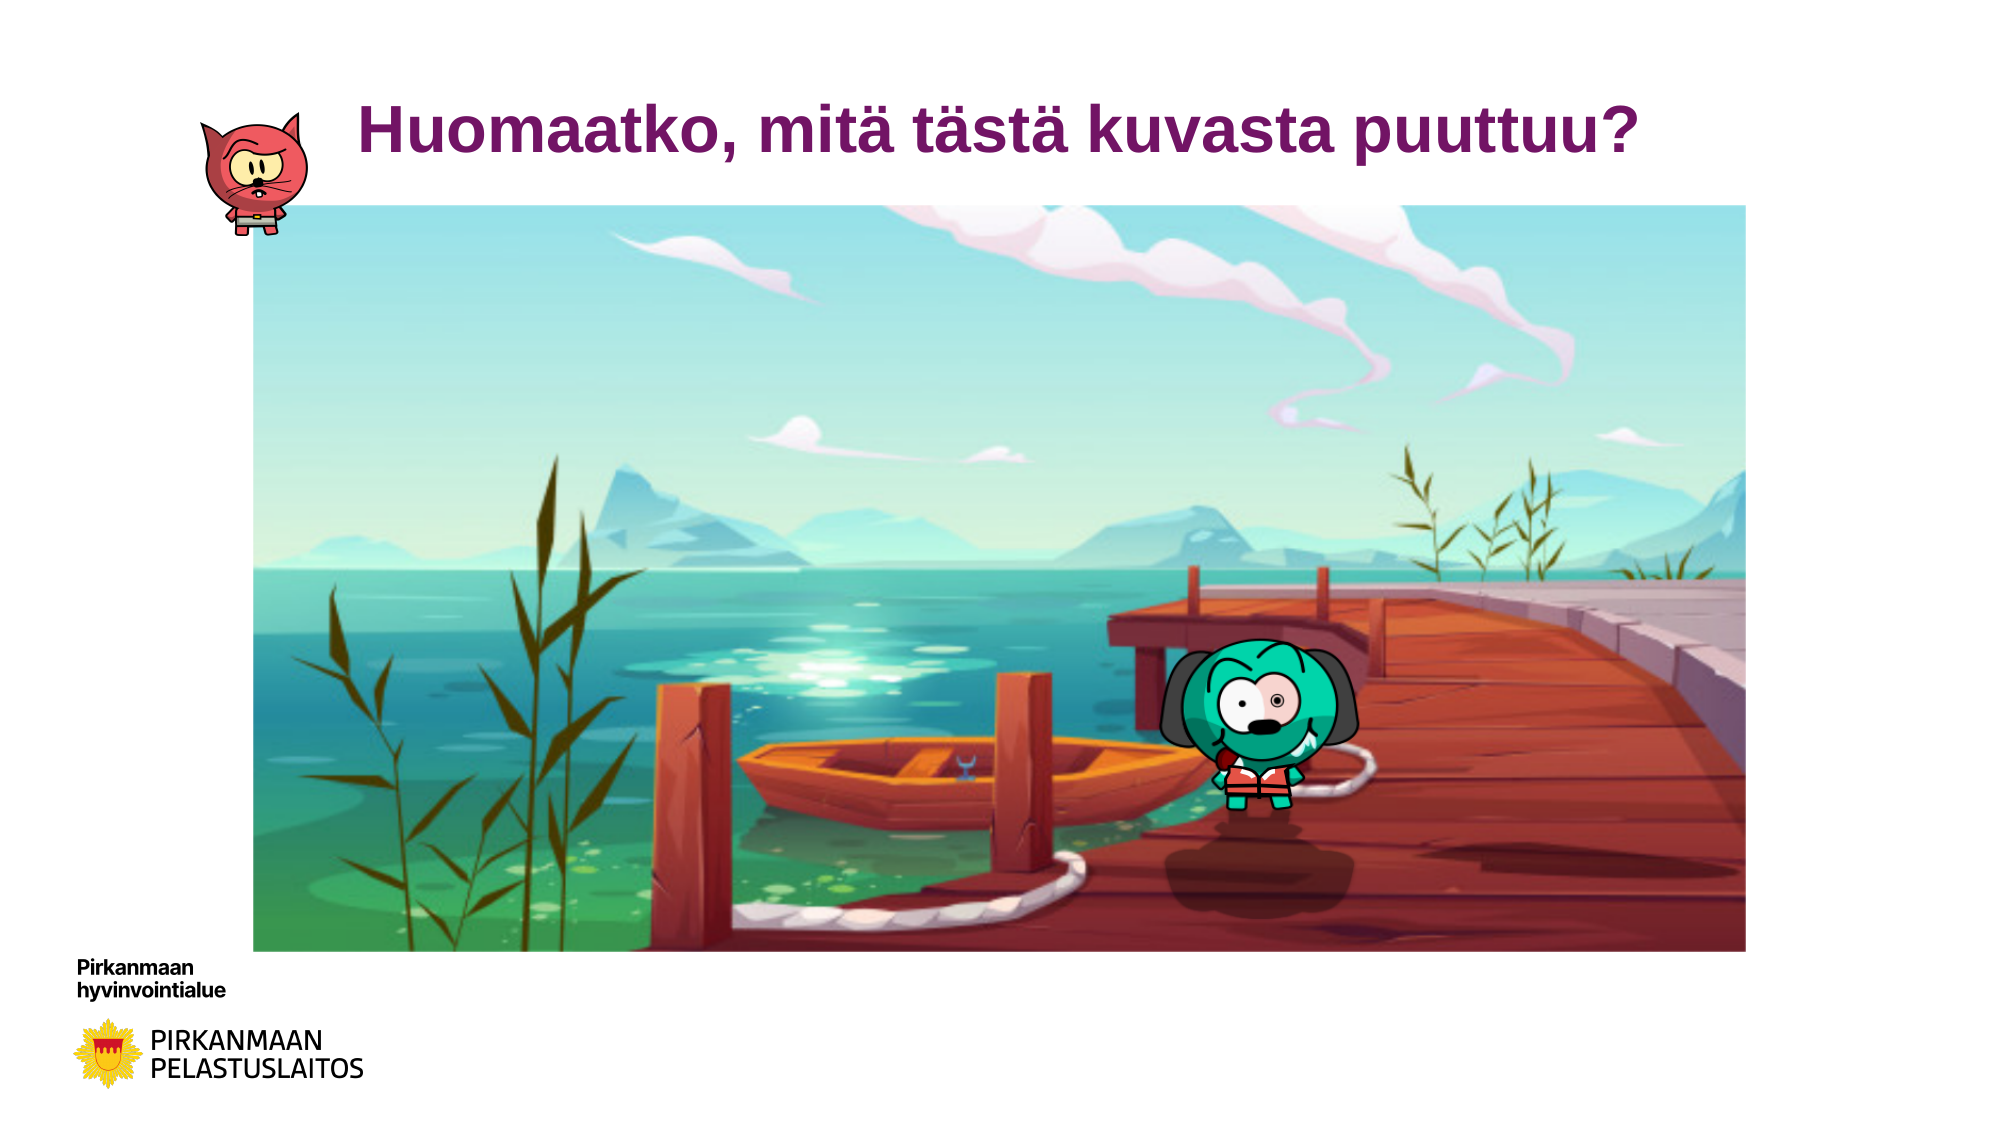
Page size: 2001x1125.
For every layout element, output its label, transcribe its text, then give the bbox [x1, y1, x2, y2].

title Huomaatko, mitä tästä kuvasta puuttuu? [79, 54, 1922, 207]
picture [73, 958, 363, 1089]
picture [199, 111, 1747, 952]
